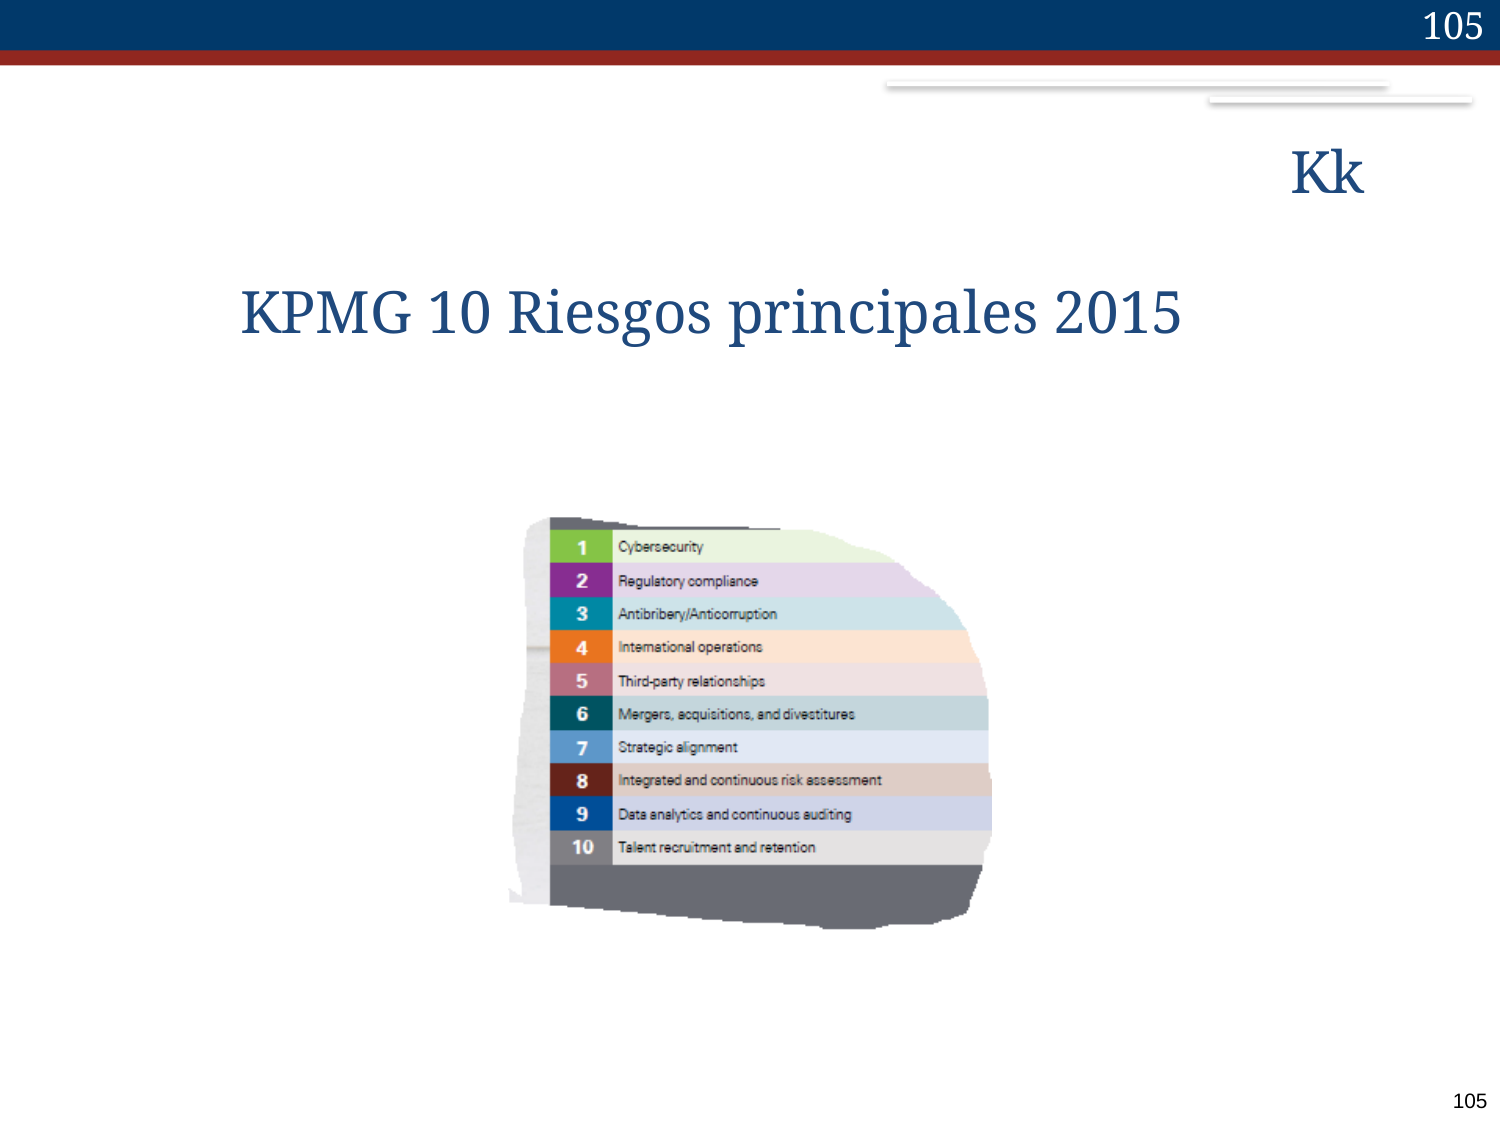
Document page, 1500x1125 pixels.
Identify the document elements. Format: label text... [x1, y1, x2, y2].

title Kk KPMG 10 Riesgos principales 2015 [74, 187, 1426, 363]
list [508, 516, 992, 931]
slide_number 105 [1374, 0, 1500, 61]
